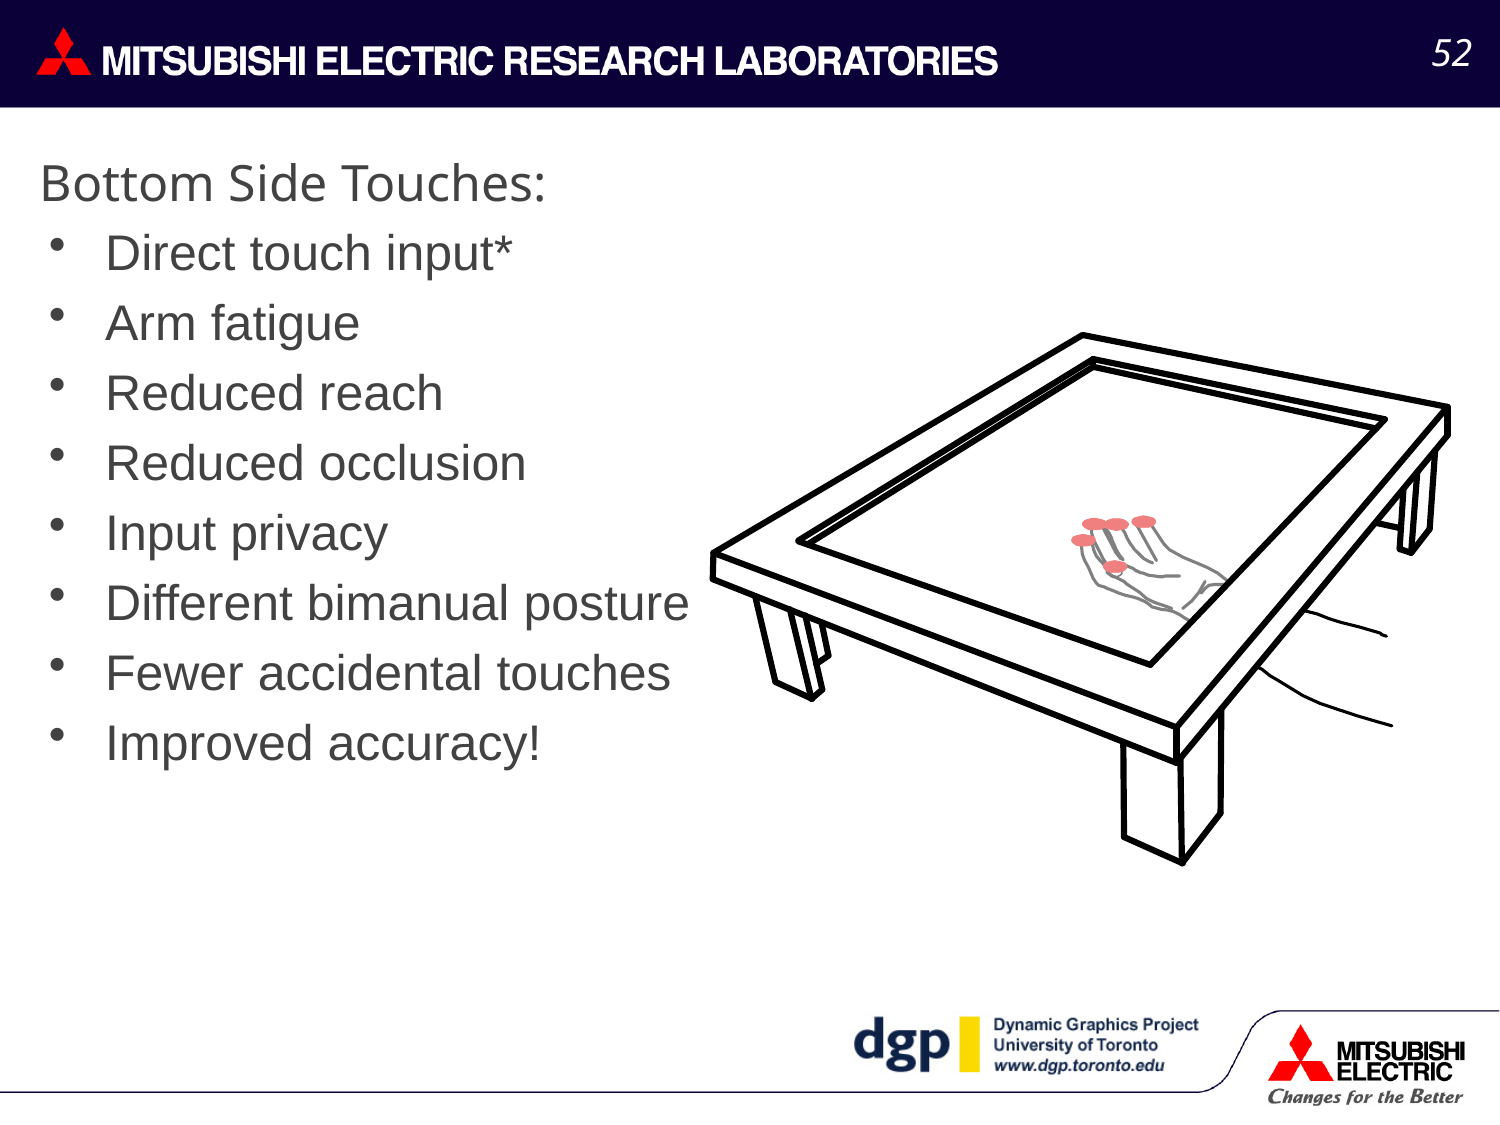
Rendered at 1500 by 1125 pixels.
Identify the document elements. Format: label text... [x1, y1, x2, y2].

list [707, 330, 1452, 869]
slide_number 52 [1175, 21, 1488, 97]
title Bottom Side Touches: [24, 137, 1300, 225]
text_box Direct touch input* Arm fatigue Reduced reach Reduced occlusion Input privacy Different bimanual posture Fewer accidental touches Improved accuracy! [34, 213, 1410, 951]
picture [0, 0, 1500, 1106]
